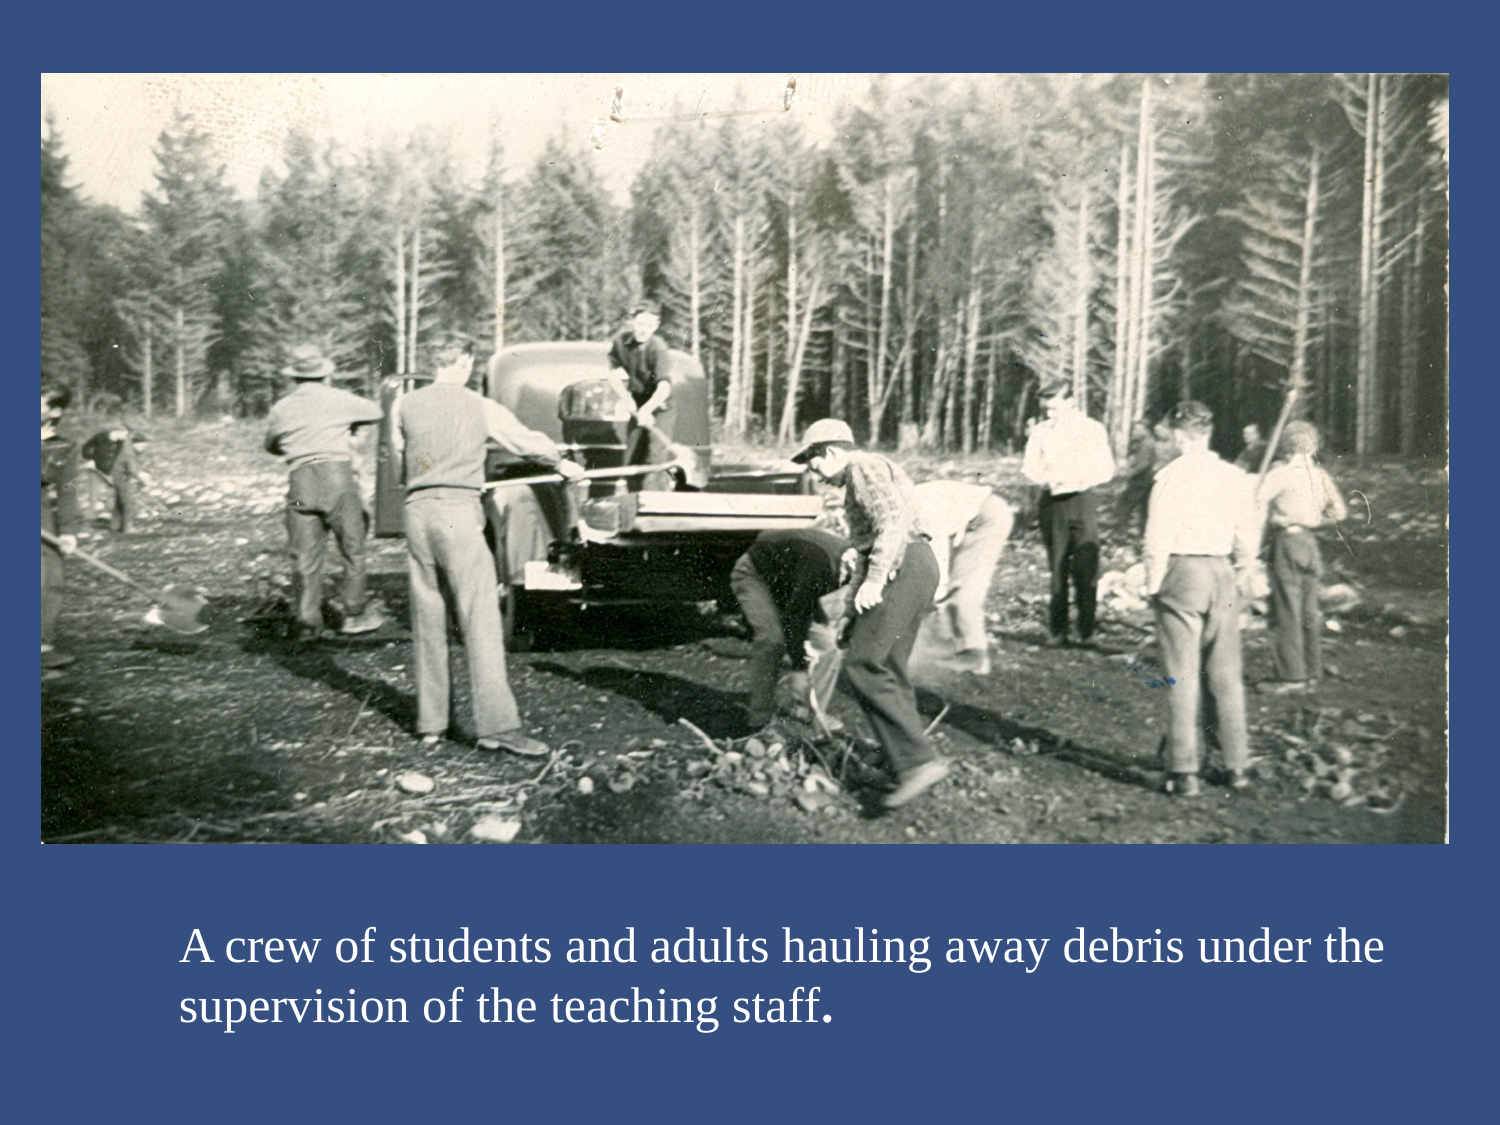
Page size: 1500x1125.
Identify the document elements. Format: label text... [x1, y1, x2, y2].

picture [40, 73, 1449, 844]
text_box A crew of students and adults hauling away debris under the supervision of the teaching staff. [164, 905, 1414, 1040]
